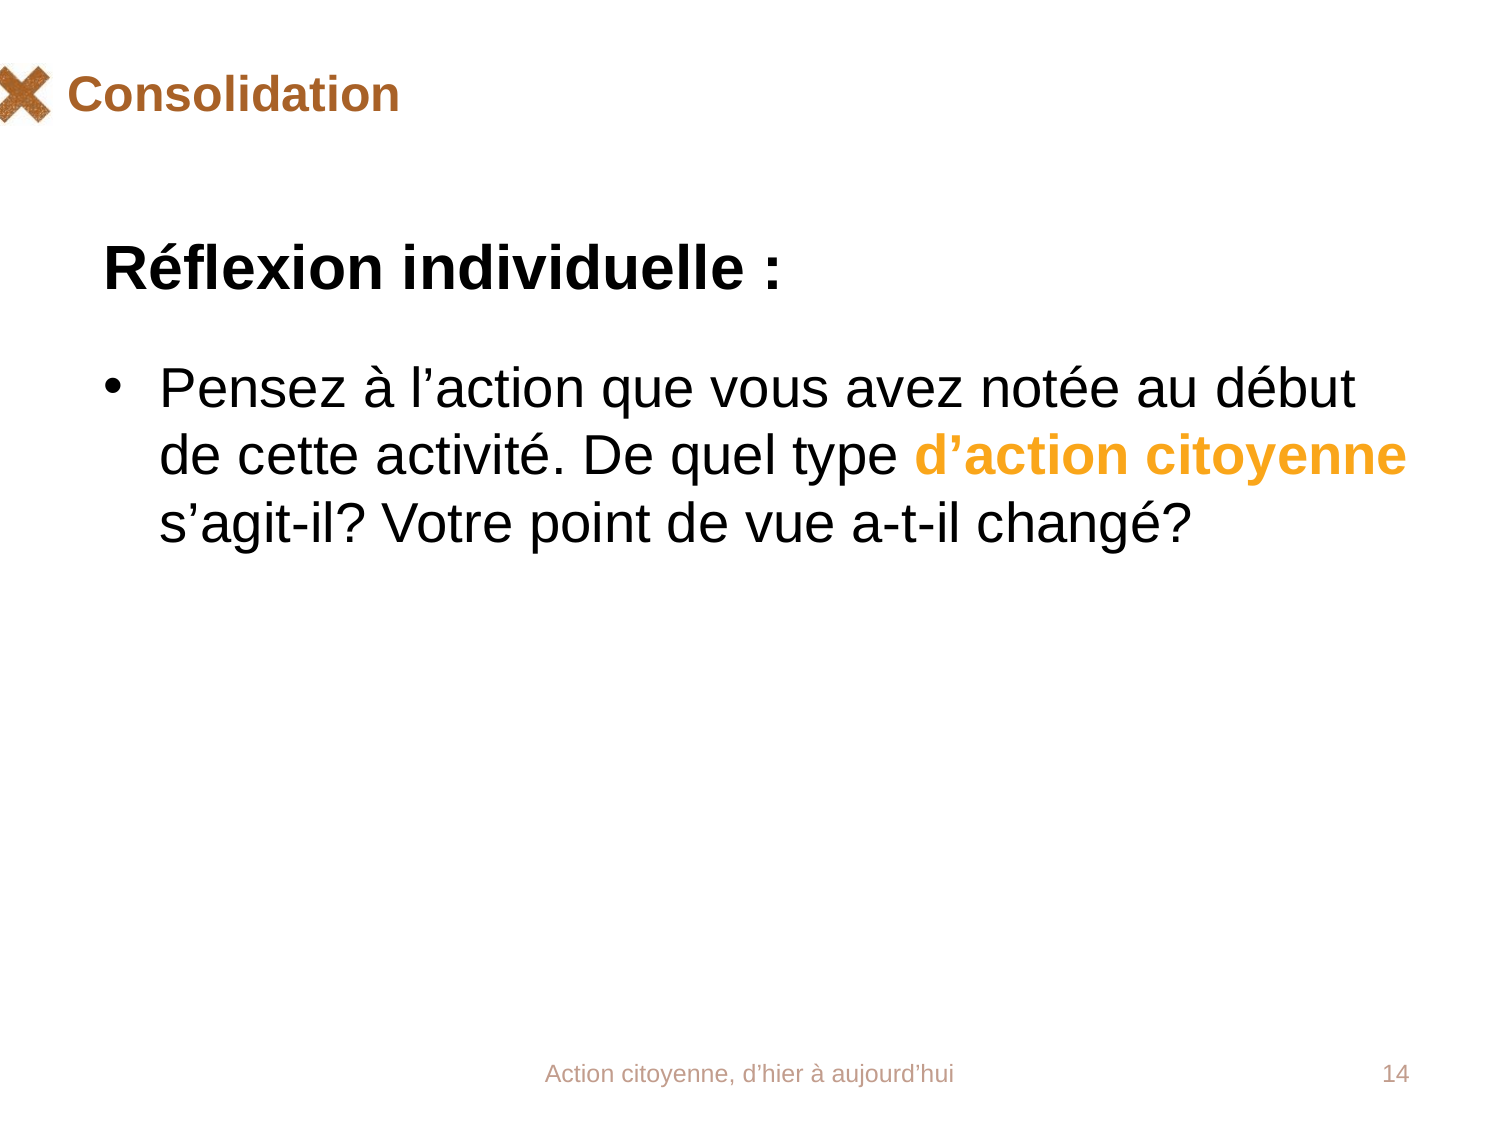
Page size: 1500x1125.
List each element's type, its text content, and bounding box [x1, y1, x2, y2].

footer Action citoyenne, d’hier à aujourd’hui [512, 1042, 988, 1103]
text_box Consolidation [53, 54, 1388, 130]
text_box Réflexion individuelle : Pensez à l’action que vous avez notée au début de cette activité. De quel type d’action citoyenne s’agit-il? Votre point de vue a-t-il changé? [88, 219, 1439, 1024]
picture [0, 62, 54, 126]
slide_number 14 [1074, 1042, 1425, 1103]
